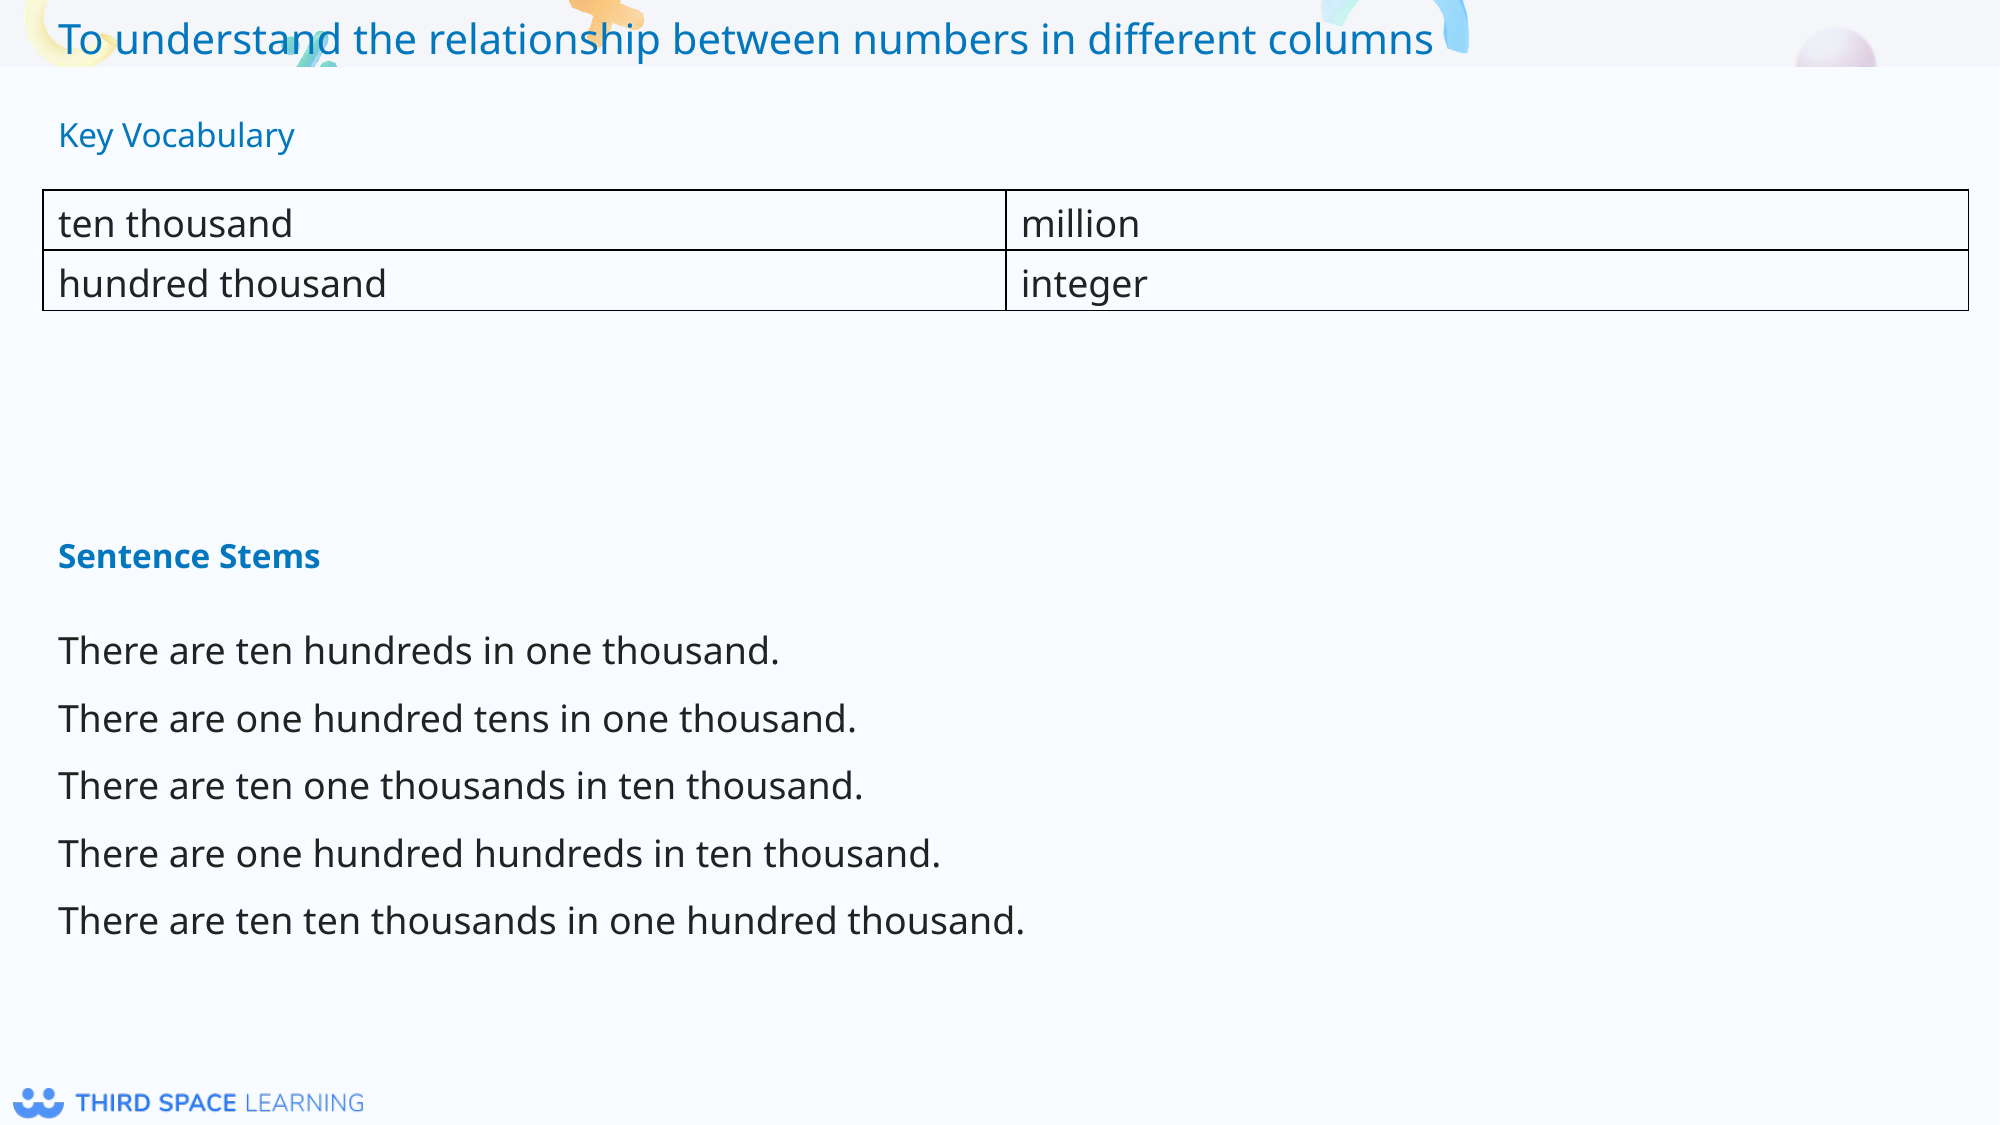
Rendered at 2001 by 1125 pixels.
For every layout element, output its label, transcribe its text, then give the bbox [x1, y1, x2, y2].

text_box There are ten hundreds in one thousand. There are one hundred tens in one thousand. There are ten one thousands in ten thousand. There are one hundred hundreds in ten thousand. There are ten ten thousands in one hundred thousand. [43, 597, 1969, 1018]
table_header ten thousand [44, 191, 1005, 249]
picture [0, 0, 2000, 67]
table_cell hundred thousand [44, 251, 1005, 310]
table_cell integer [1007, 251, 1968, 310]
picture [13, 1088, 365, 1119]
text_box Sentence Stems [43, 527, 489, 597]
list Key Vocabulary [43, 107, 489, 177]
table_header million [1007, 191, 1968, 249]
